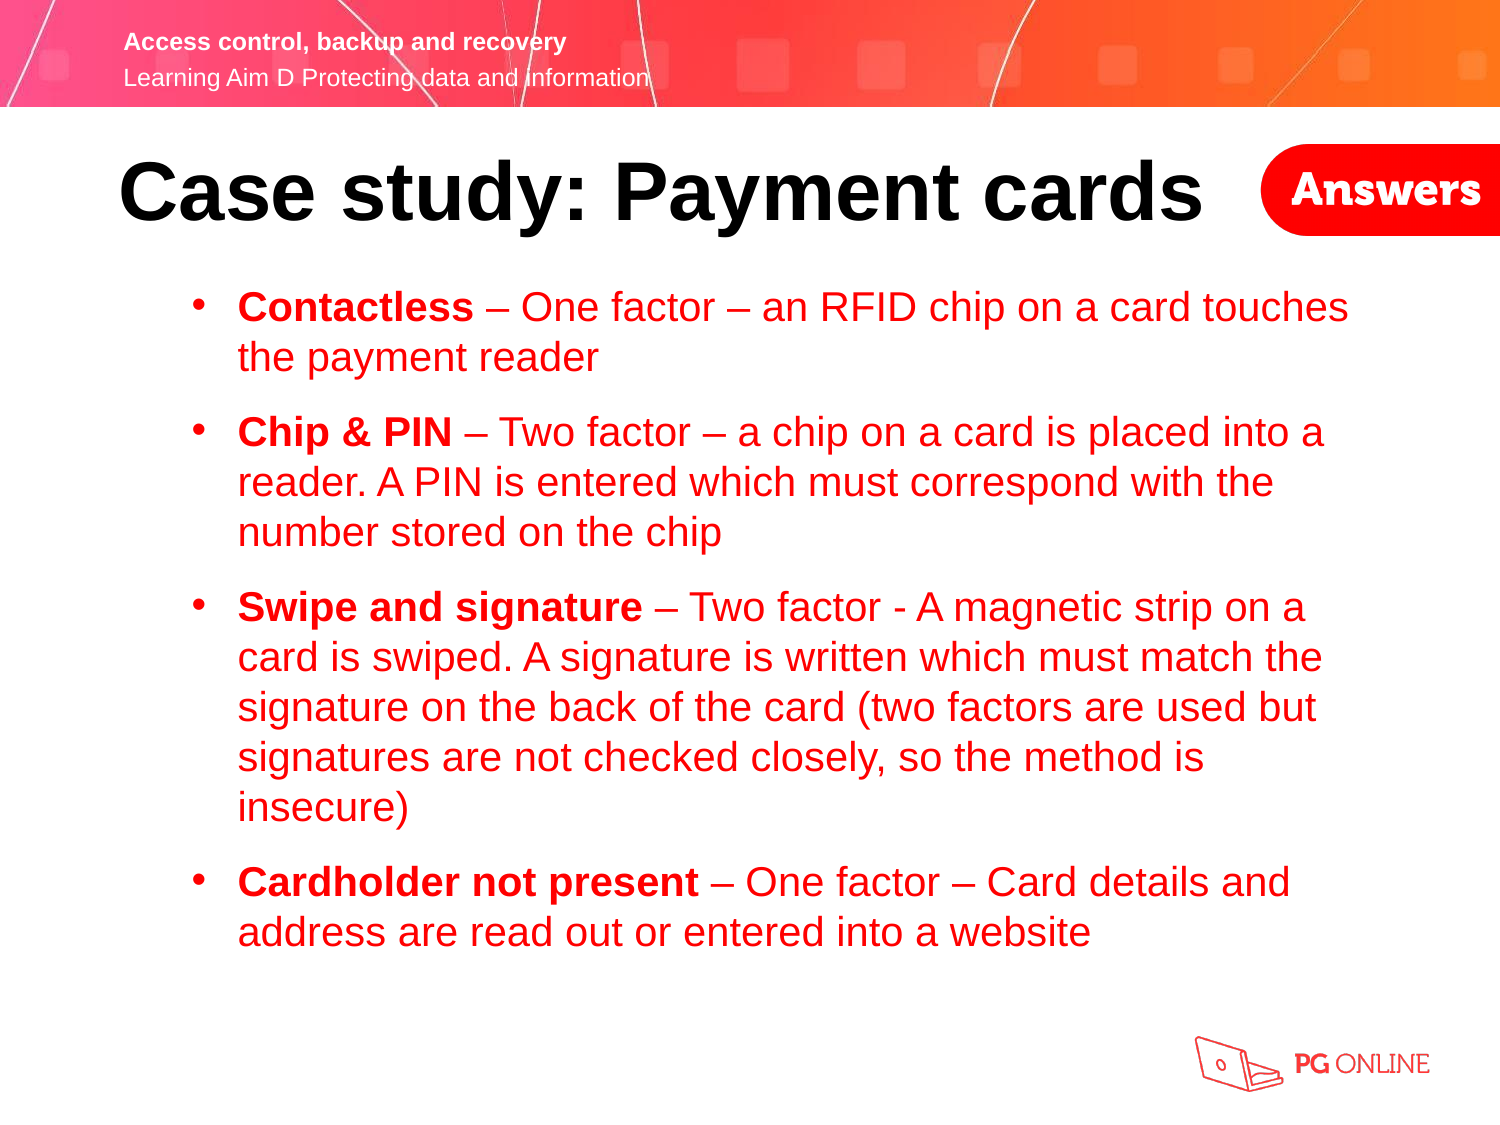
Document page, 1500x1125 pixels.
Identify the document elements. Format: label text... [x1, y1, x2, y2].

picture [0, 0, 1500, 107]
list Contactless – One factor – an RFID chip on a card touches the payment reader Chip & PIN – Two factor – a chip on a card is placed into a reader. A PIN is entered which must correspond with the number stored on the chip Swipe and signature – Two factor - A magnetic strip on a card is swiped. A signature is written which must match the signature on the back of the card (two factors are used but signatures are not checked closely, so the method is insecure) Cardholder not present – One factor – Card details and address are read out or entered into a website [118, 279, 1398, 847]
picture [1194, 1036, 1430, 1092]
picture [1260, 144, 1500, 236]
list Case study: Payment cards [118, 148, 1401, 259]
